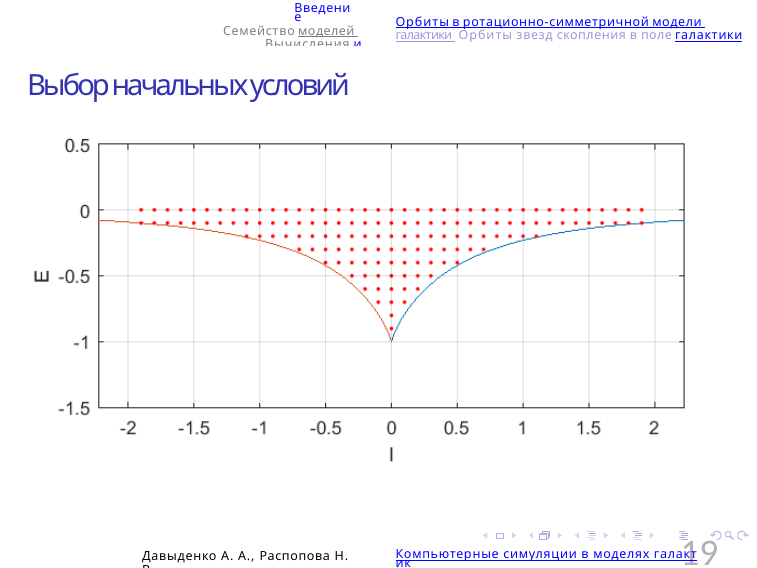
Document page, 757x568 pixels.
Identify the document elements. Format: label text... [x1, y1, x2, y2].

text_box Введение Семейство моделей Вычисления и результаты Заключение [190, 3, 363, 45]
slide_number Компьютерные симуляции в моделях галактик [393, 549, 701, 568]
picture [0, 46, 757, 523]
text_box Орбиты в ротационно-симметричной модели галактики Орбиты звезд скопления в поле галактики [393, 17, 751, 45]
footer Давыденко А. А., Распопова Н. В. [139, 549, 363, 568]
slide_number 19 [544, 531, 719, 557]
